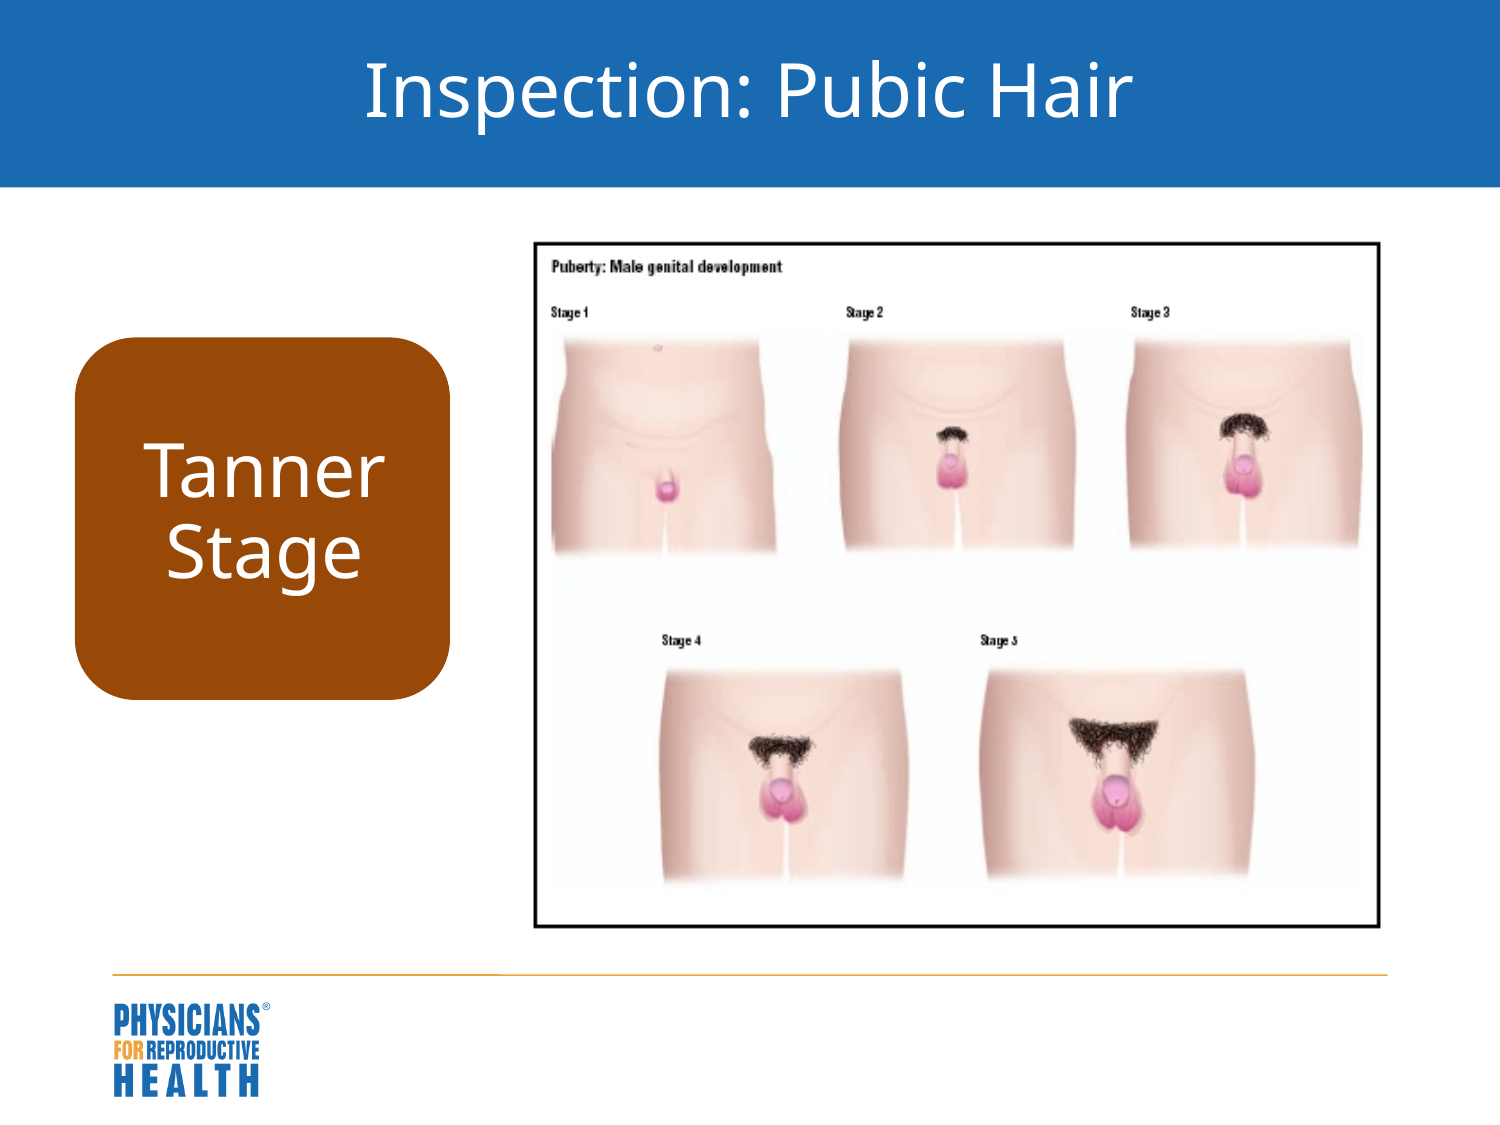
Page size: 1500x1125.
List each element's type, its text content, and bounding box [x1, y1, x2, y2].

title Inspection: Pubic Hair [75, 12, 1425, 163]
picture [112, 999, 263, 1100]
picture [524, 237, 1388, 934]
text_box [74, 337, 451, 701]
